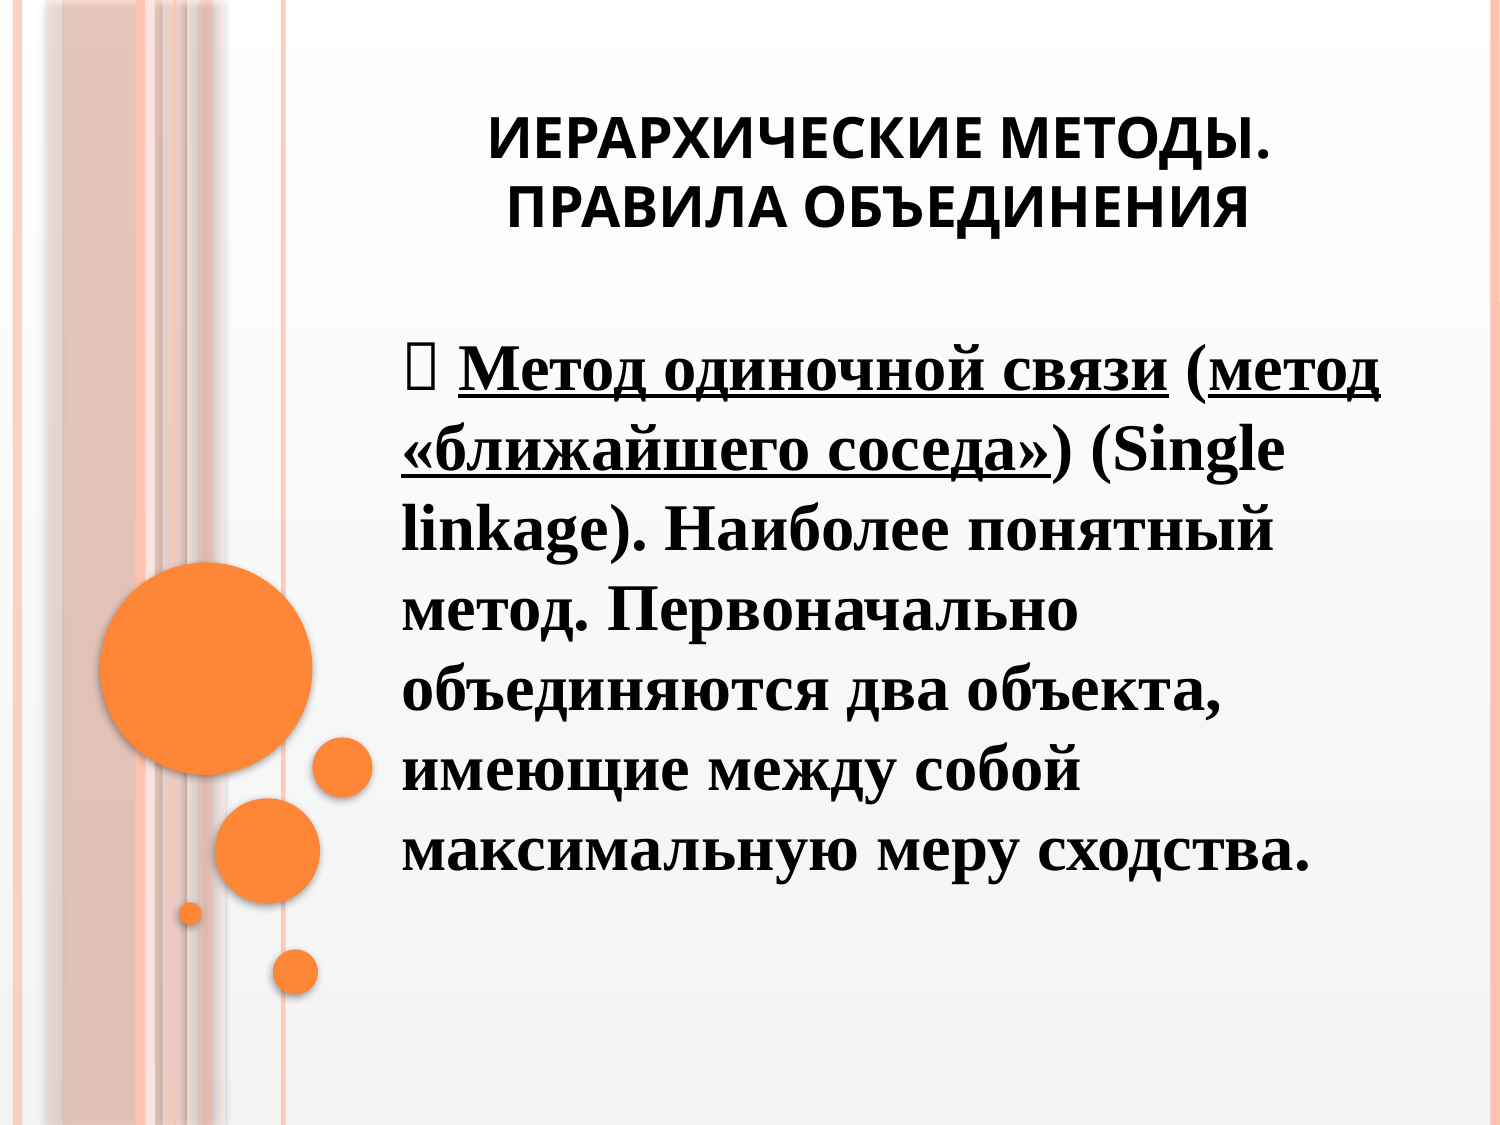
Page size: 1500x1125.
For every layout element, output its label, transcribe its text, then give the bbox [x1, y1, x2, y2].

title Иерархические методы. Правила объединения [316, 93, 1442, 247]
subtitle  Метод одиночной связи (метод «ближайшего соседа») (Single linkage). Наиболее понятный метод. Первоначально объединяются два объекта, имеющие между собой максимальную меру сходства. [386, 316, 1442, 1032]
